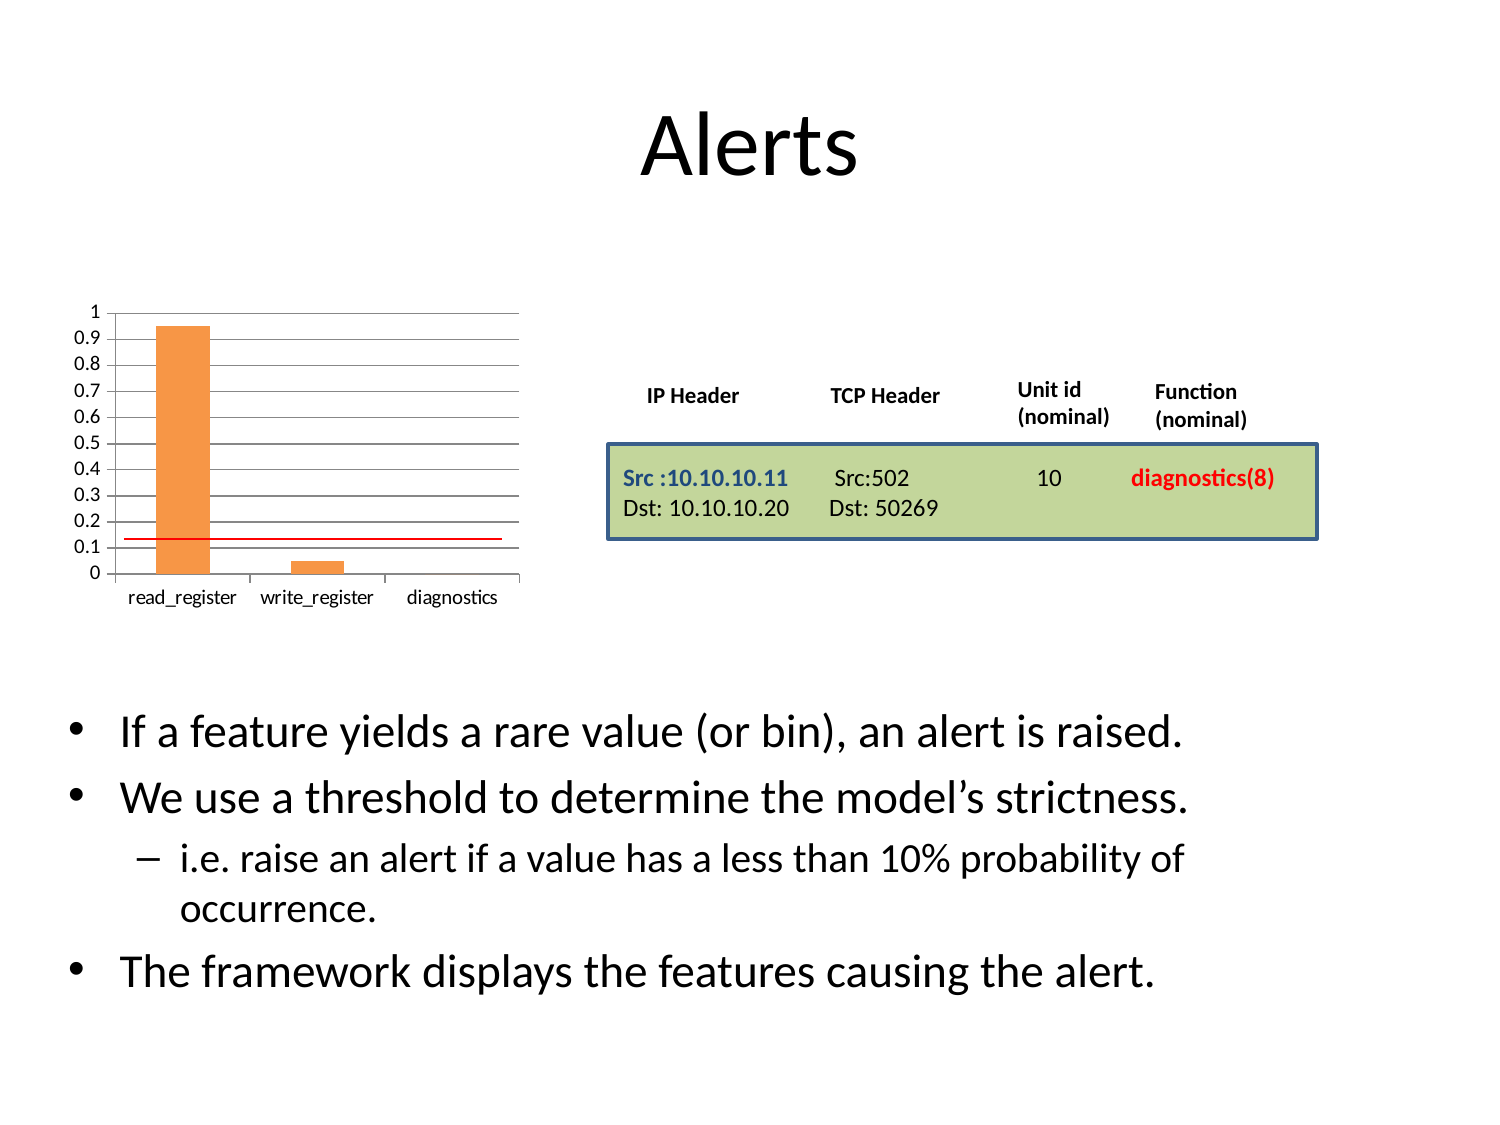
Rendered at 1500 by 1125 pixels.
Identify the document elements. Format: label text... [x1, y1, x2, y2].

text_box Unit id (nominal) [1002, 367, 1126, 465]
list If a feature yields a rare value (or bin), an alert is raised. We use a threshold to determine the model’s strictness. i.e. raise an alert if a value has a less than 10% probability of occurrence. The framework displays the features causing the alert. [53, 692, 1363, 1005]
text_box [64, 296, 529, 616]
text_box IP Header [632, 373, 755, 444]
text_box Function (nominal) [1140, 369, 1263, 467]
title Alerts [75, 45, 1425, 233]
text_box Src :10.10.10.11 Src:502 10 diagnostics(8) Dst: 10.10.10.20 Dst: 50269 [606, 442, 1319, 541]
text_box TCP Header [815, 373, 956, 444]
